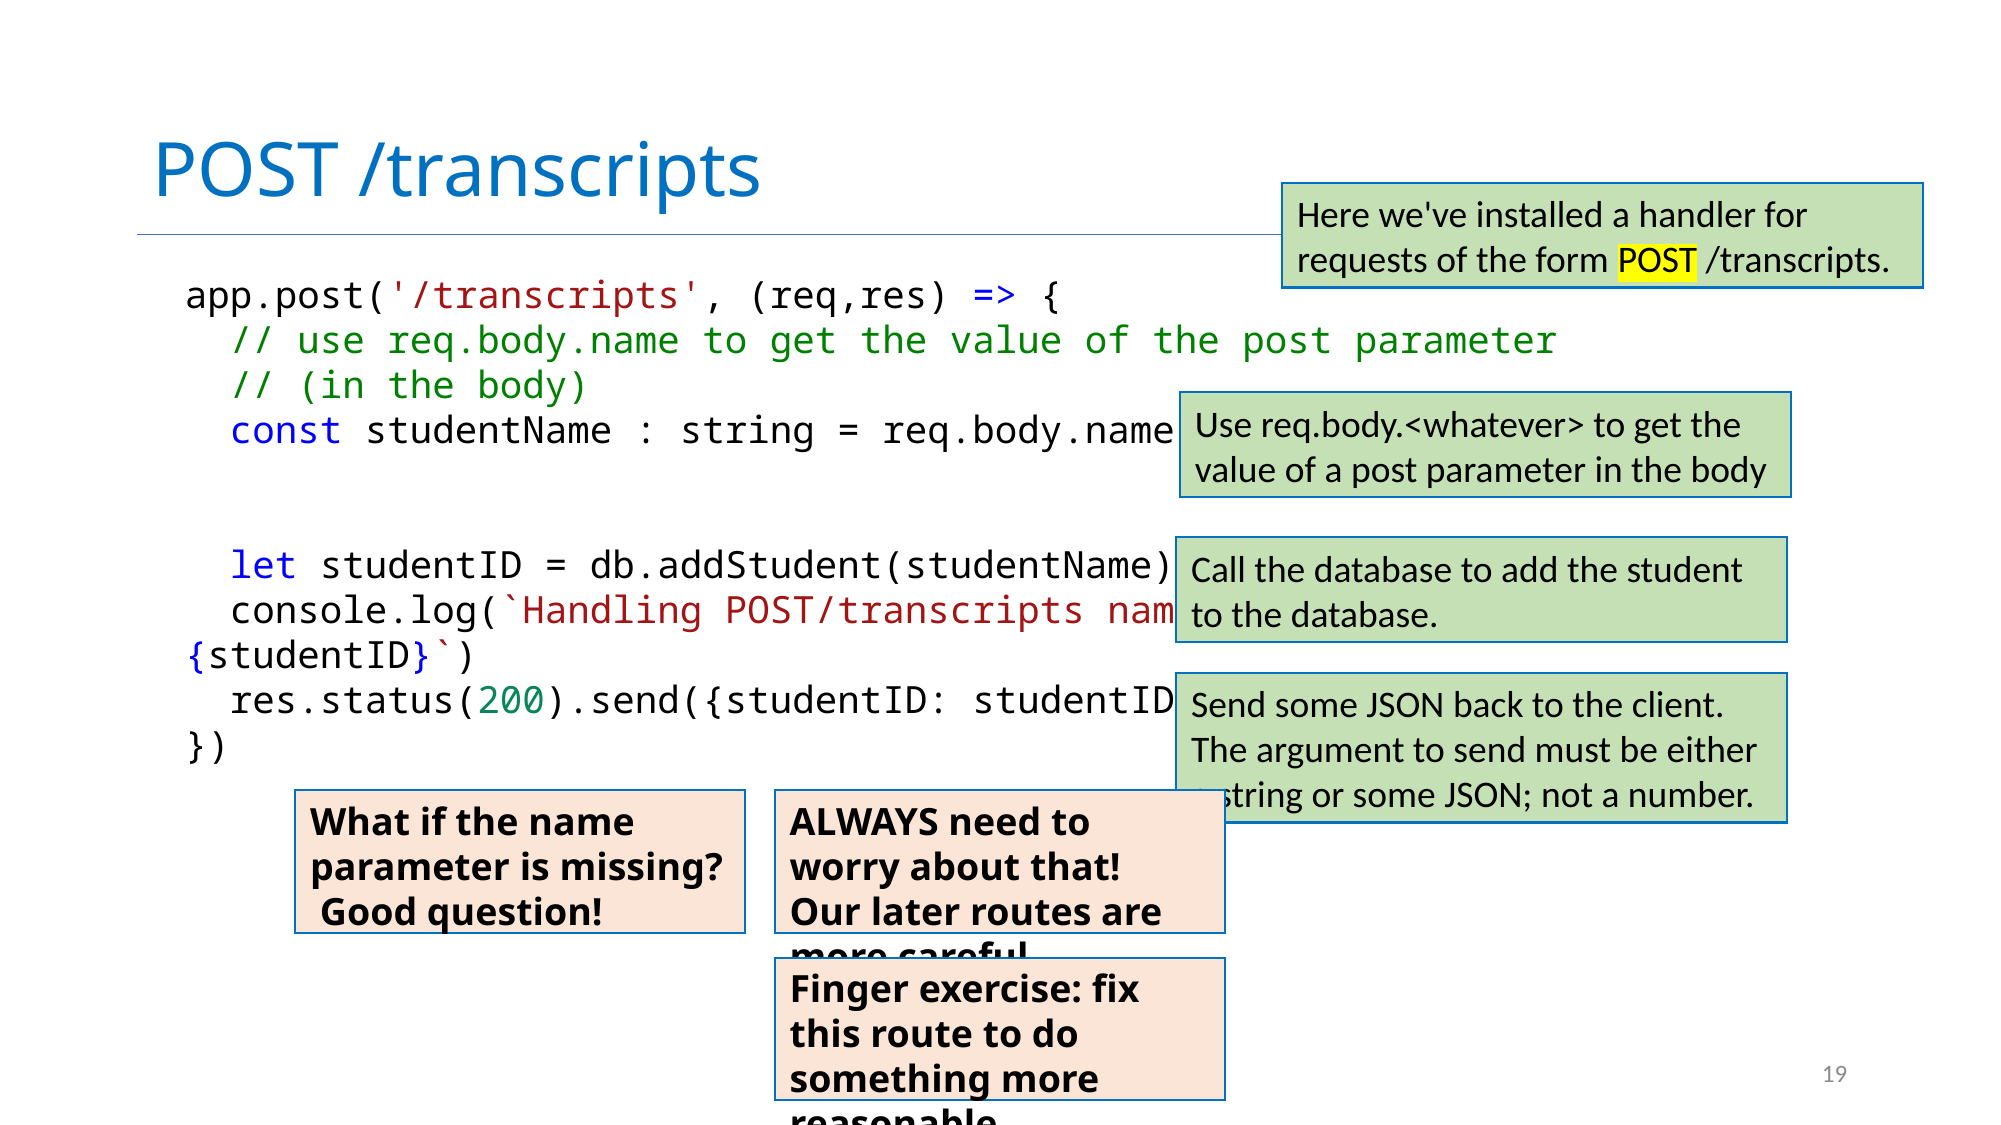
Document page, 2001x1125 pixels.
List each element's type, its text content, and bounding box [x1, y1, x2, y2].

text_box Send some JSON back to the client. The argument to send must be either a string or some JSON; not a number. [1175, 672, 1788, 824]
text_box Here we've installed a handler for requests of the form POST /transcripts. [1281, 182, 1924, 289]
text_box Use req.body.<whatever> to get the value of a post parameter in the body [1179, 391, 1792, 498]
text_box Call the database to add the student to the database. [1175, 536, 1788, 643]
text_box app.post('/transcripts', (req,res) => { // use req.body.name to get the value of the post parameter // (in the body) const studentName : string = req.body.name; let studentID = db.addStudent(studentName) console.log(`Handling POST/transcripts name=${studentName}, id=${studentID}`) res.status(200).send({studentID: studentID}) }) [169, 263, 1883, 774]
slide_number 19 [1412, 1042, 1863, 1103]
text_box What if the name parameter is missing? Good question! [294, 789, 746, 934]
text_box Finger exercise: fix this route to do something more reasonable. [774, 957, 1226, 1101]
text_box ALWAYS need to worry about that! Our later routes are more careful... [774, 789, 1226, 934]
title POST /transcripts [137, 3, 1863, 221]
